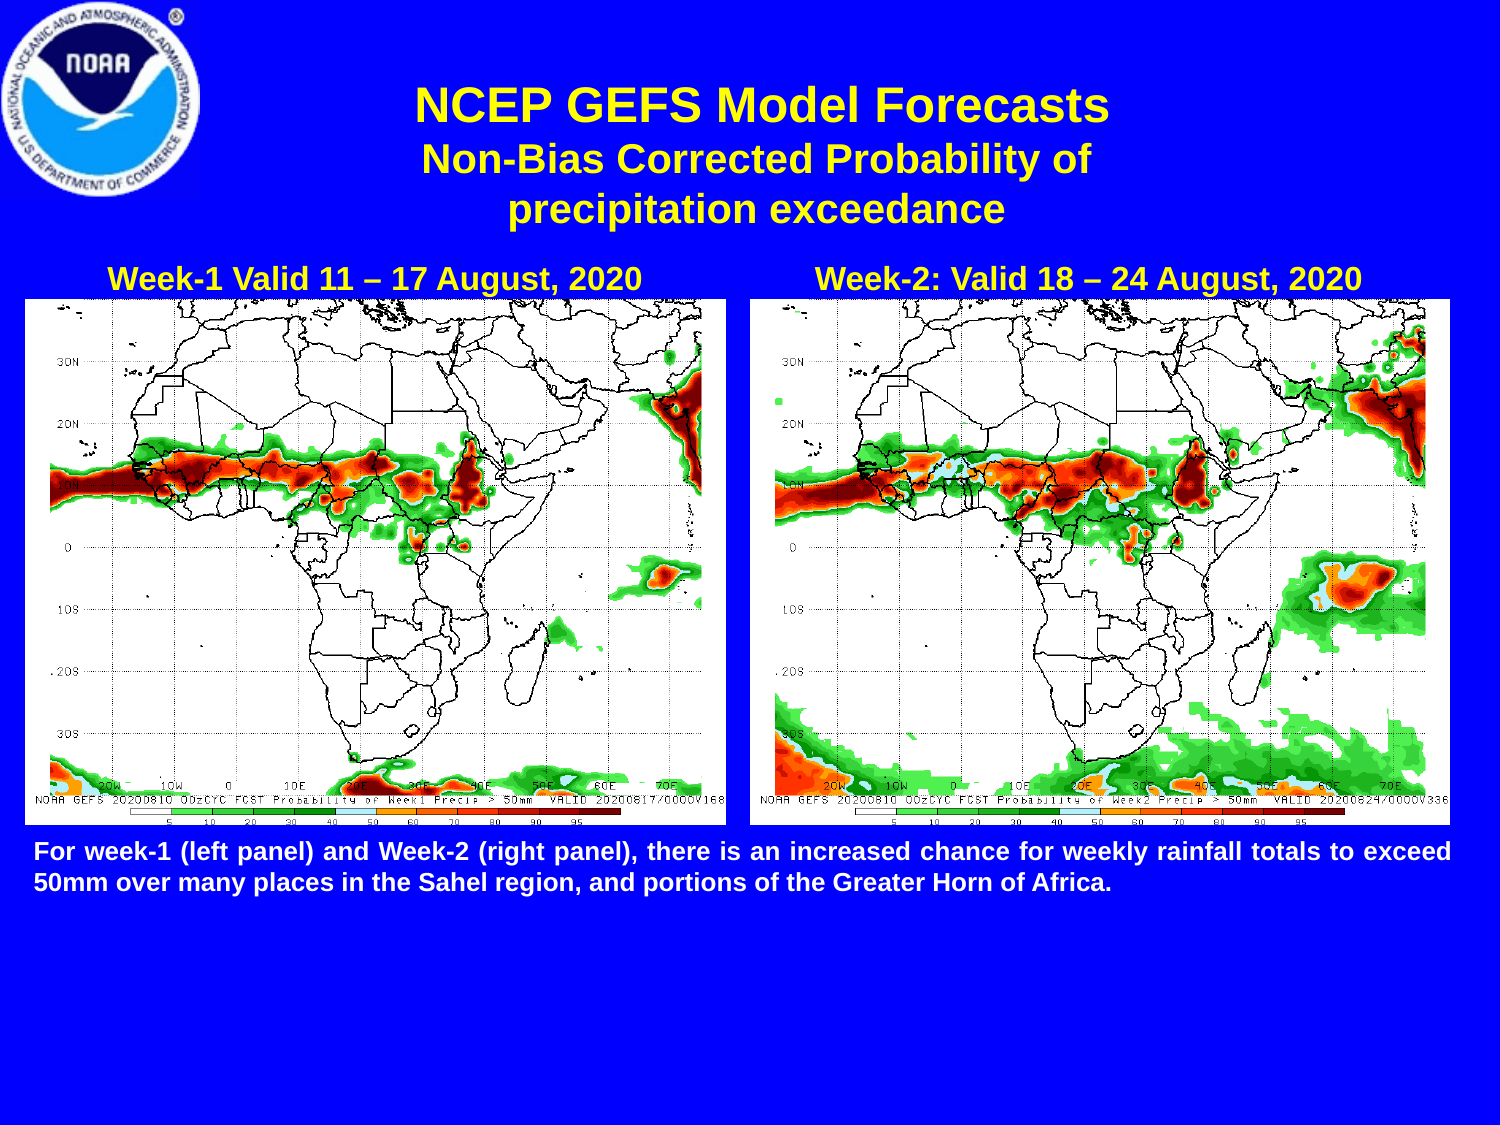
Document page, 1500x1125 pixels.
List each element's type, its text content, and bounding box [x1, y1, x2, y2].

picture [0, 0, 200, 200]
text_box For week-1 (left panel) and Week-2 (right panel), there is an increased chance for weekly rainfall totals to exceed 50mm over many places in the Sahel region, and portions of the Greater Horn of Africa. [18, 827, 1469, 936]
picture [749, 299, 1451, 826]
text_box NCEP GEFS Model Forecasts Non-Bias Corrected Probability of precipitation exceedance [112, 29, 1413, 275]
text_box Week-1 Valid 11 – 17 August, 2020 [92, 249, 658, 298]
picture [25, 299, 726, 826]
text_box Week-2: Valid 18 – 24 August, 2020 [799, 249, 1379, 298]
